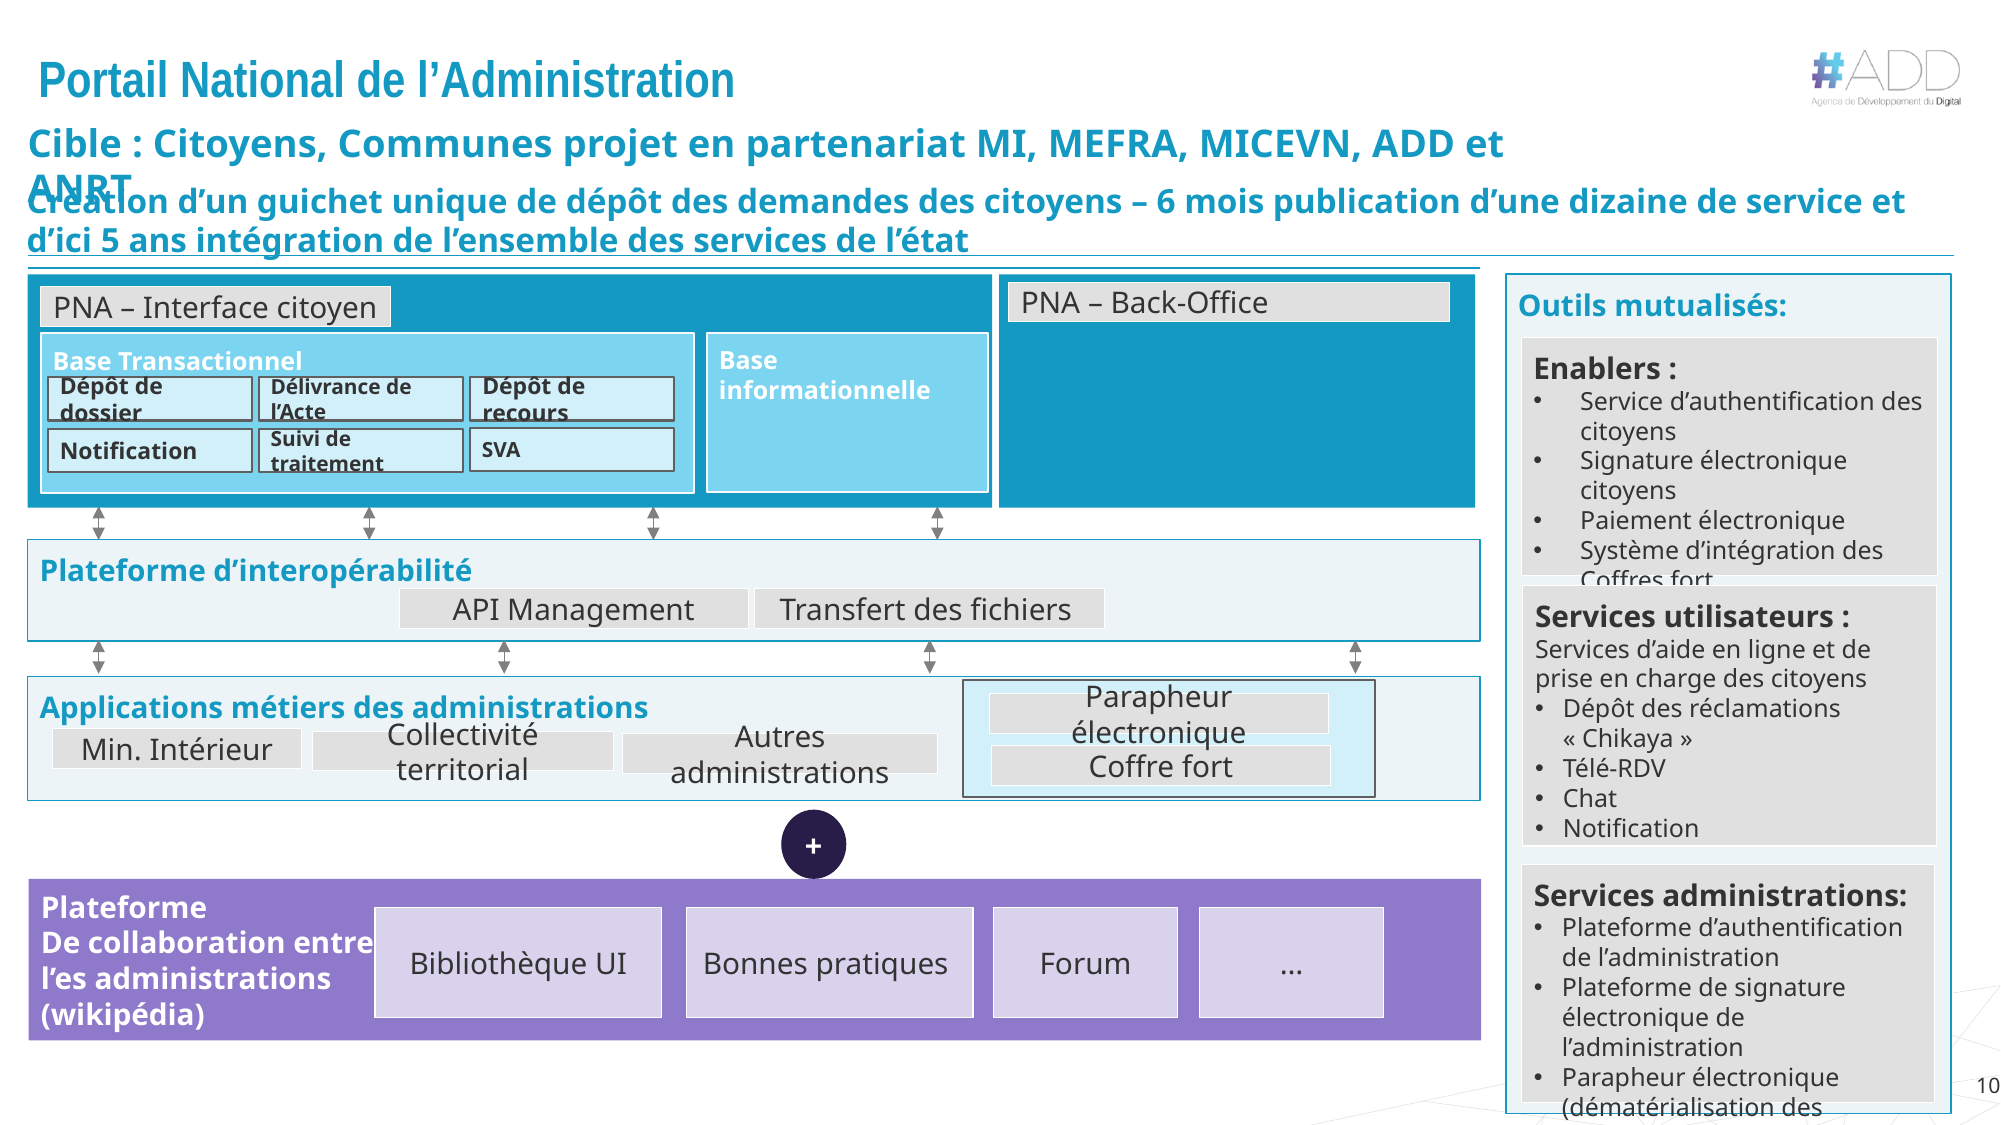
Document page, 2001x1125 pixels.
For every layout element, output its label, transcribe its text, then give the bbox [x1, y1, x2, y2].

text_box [27, 267, 1952, 1114]
title Portail National de l’Administration [38, 46, 1763, 109]
picture [1810, 48, 1962, 107]
text_box Création d’un guichet unique de dépôt des demandes des citoyens – 6 mois publication d’une dizaine de service et d’ici 5 ans intégration de l’ensemble des services de l’état [26, 179, 1972, 260]
text_box Cible : Citoyens, Communes projet en partenariat MI, MEFRA, MICEVN, ADD et ANRT [27, 118, 1566, 179]
